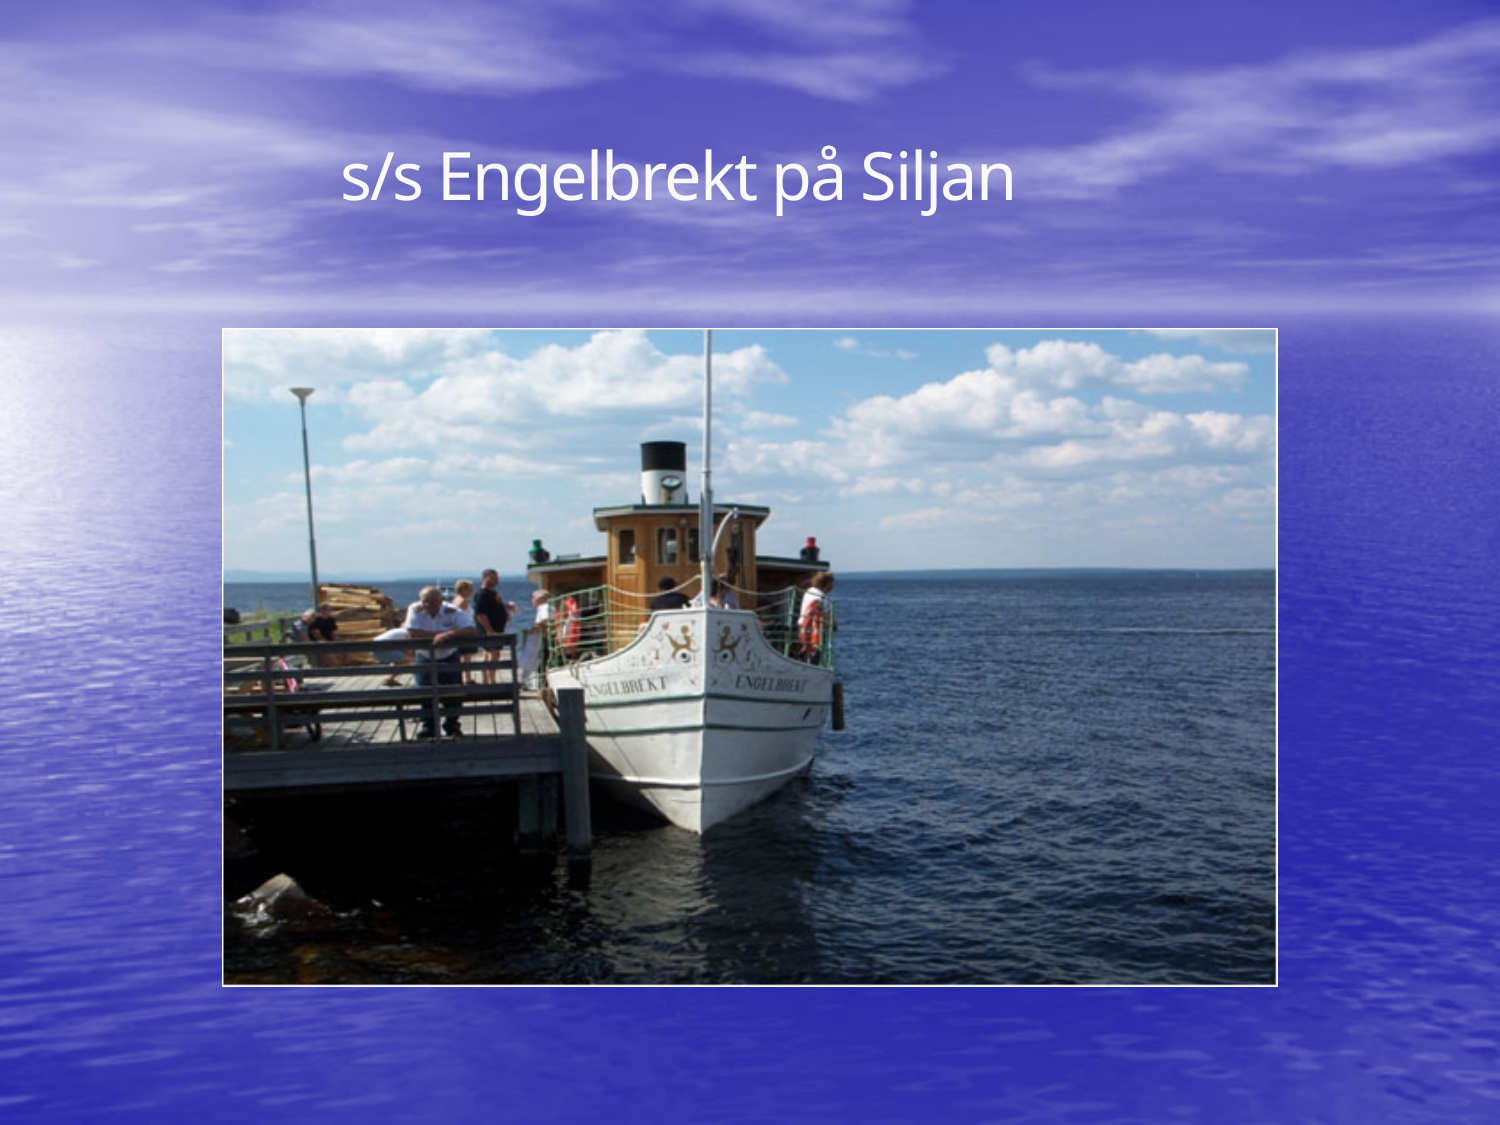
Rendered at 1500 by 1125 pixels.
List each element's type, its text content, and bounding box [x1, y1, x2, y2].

picture [222, 327, 1278, 987]
title s/s Engelbrekt på Siljan [74, 24, 1426, 226]
